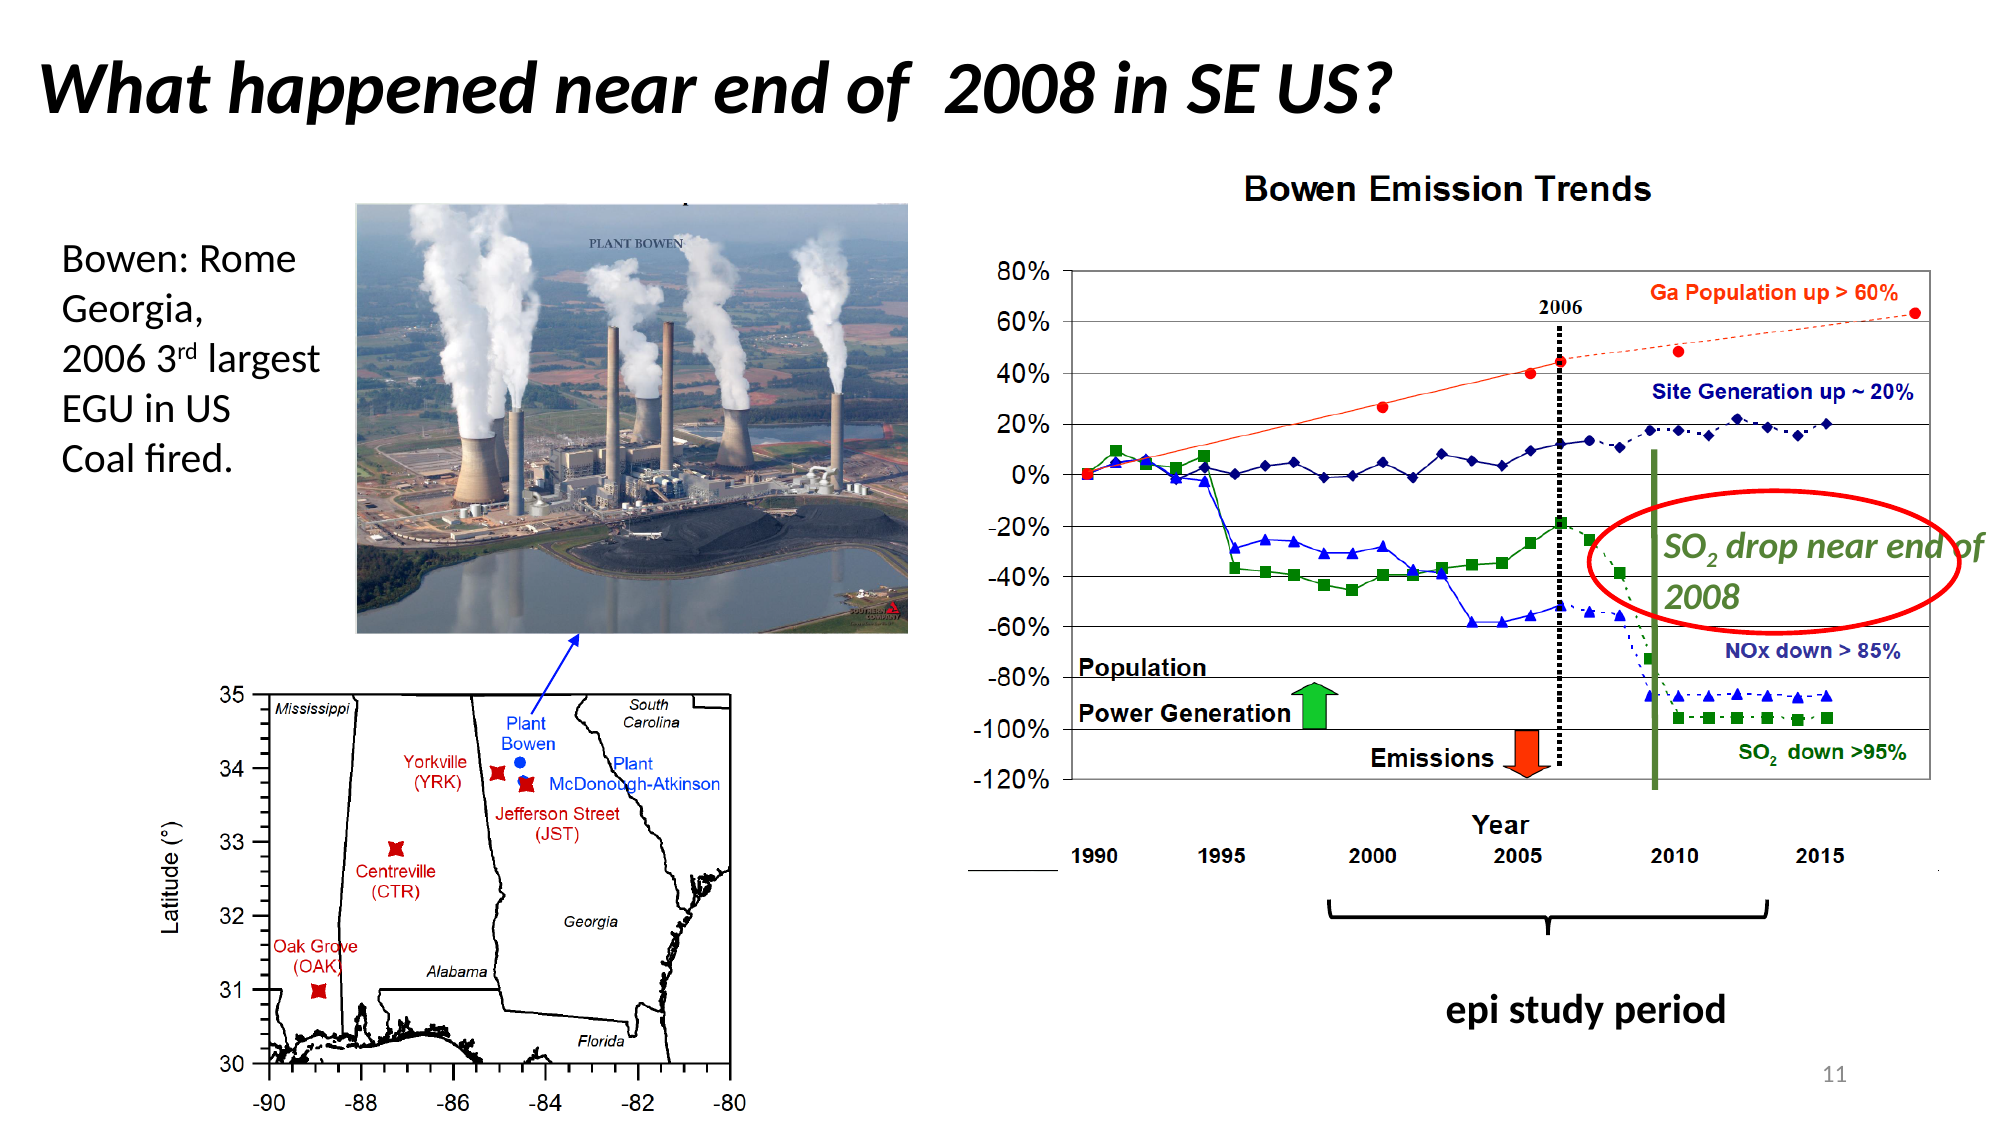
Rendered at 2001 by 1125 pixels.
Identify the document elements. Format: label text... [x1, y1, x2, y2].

text_box [1328, 899, 1768, 936]
text_box Bowen: Rome Georgia, 2006 3rd largest EGU in US Coal fired. [46, 223, 355, 489]
text_box [1939, 528, 1961, 596]
text_box epi study period [1430, 974, 1743, 1039]
picture [355, 203, 908, 634]
picture [968, 155, 1939, 872]
slide_number 11 [1412, 1042, 1863, 1103]
picture [147, 661, 767, 1125]
text_box What happened near end of 2008 in SE US? [22, 30, 1454, 136]
text_box SO2 drop near end of 2008 [1939, 513, 2000, 625]
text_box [531, 633, 580, 715]
